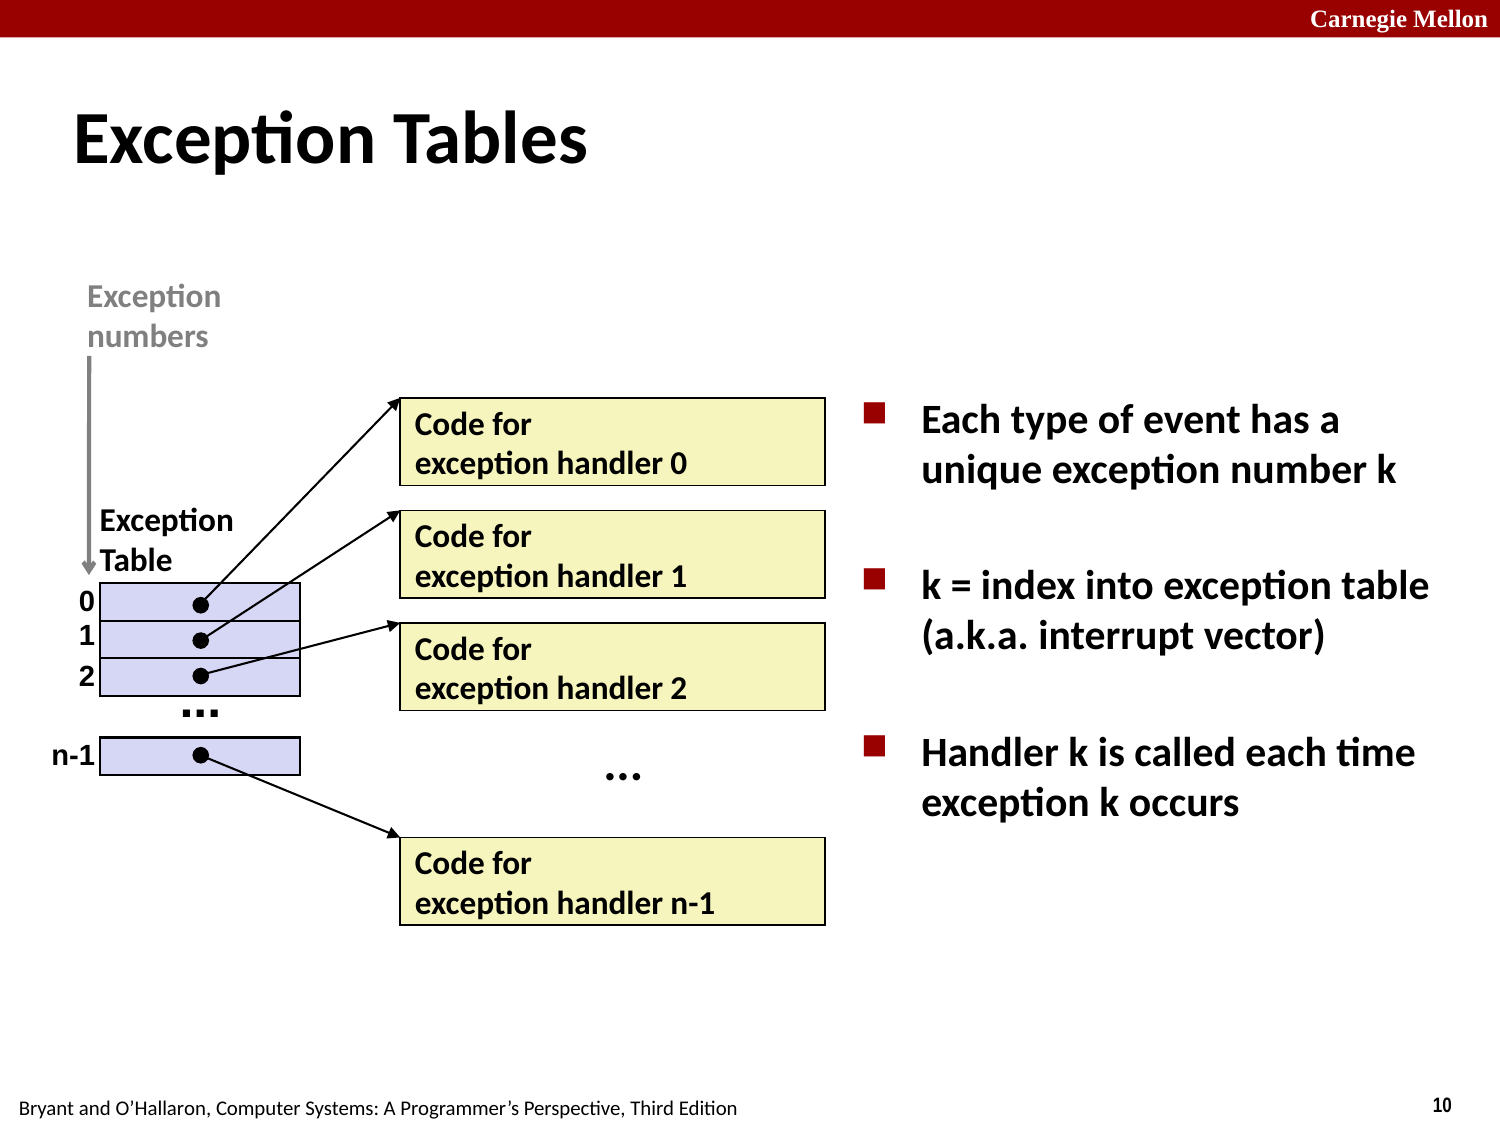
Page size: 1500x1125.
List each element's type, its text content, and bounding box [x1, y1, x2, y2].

text_box Code for exception handler 0 [400, 397, 825, 486]
text_box Code for exception handler 1 [400, 510, 825, 598]
text_box 2 [64, 650, 111, 700]
text_box [200, 620, 400, 676]
text_box ... [164, 660, 237, 736]
text_box ... [588, 723, 658, 798]
text_box [193, 747, 209, 763]
text_box [237, 658, 301, 696]
text_box n-1 [36, 729, 111, 779]
text_box Code for exception handler n-1 [400, 837, 825, 925]
list Each type of event has a unique exception number k k = index into exception table (a.k.a. interrupt vector) Handler k is called each time exception k occurs [849, 383, 1476, 913]
text_box [111, 583, 286, 620]
title Exception Tables [58, 71, 1305, 197]
text_box [234, 583, 301, 620]
text_box Code for exception handler 2 [400, 622, 825, 711]
text_box [111, 737, 301, 775]
text_box Exception Table [84, 490, 250, 586]
text_box [111, 620, 301, 658]
text_box Exception numbers [72, 266, 244, 362]
text_box 1 [64, 608, 111, 650]
text_box 0 [64, 575, 111, 608]
text_box [111, 658, 261, 696]
text_box [193, 597, 209, 613]
text_box [193, 633, 209, 648]
text_box [200, 397, 400, 605]
text_box [200, 510, 401, 641]
text_box [200, 755, 401, 839]
